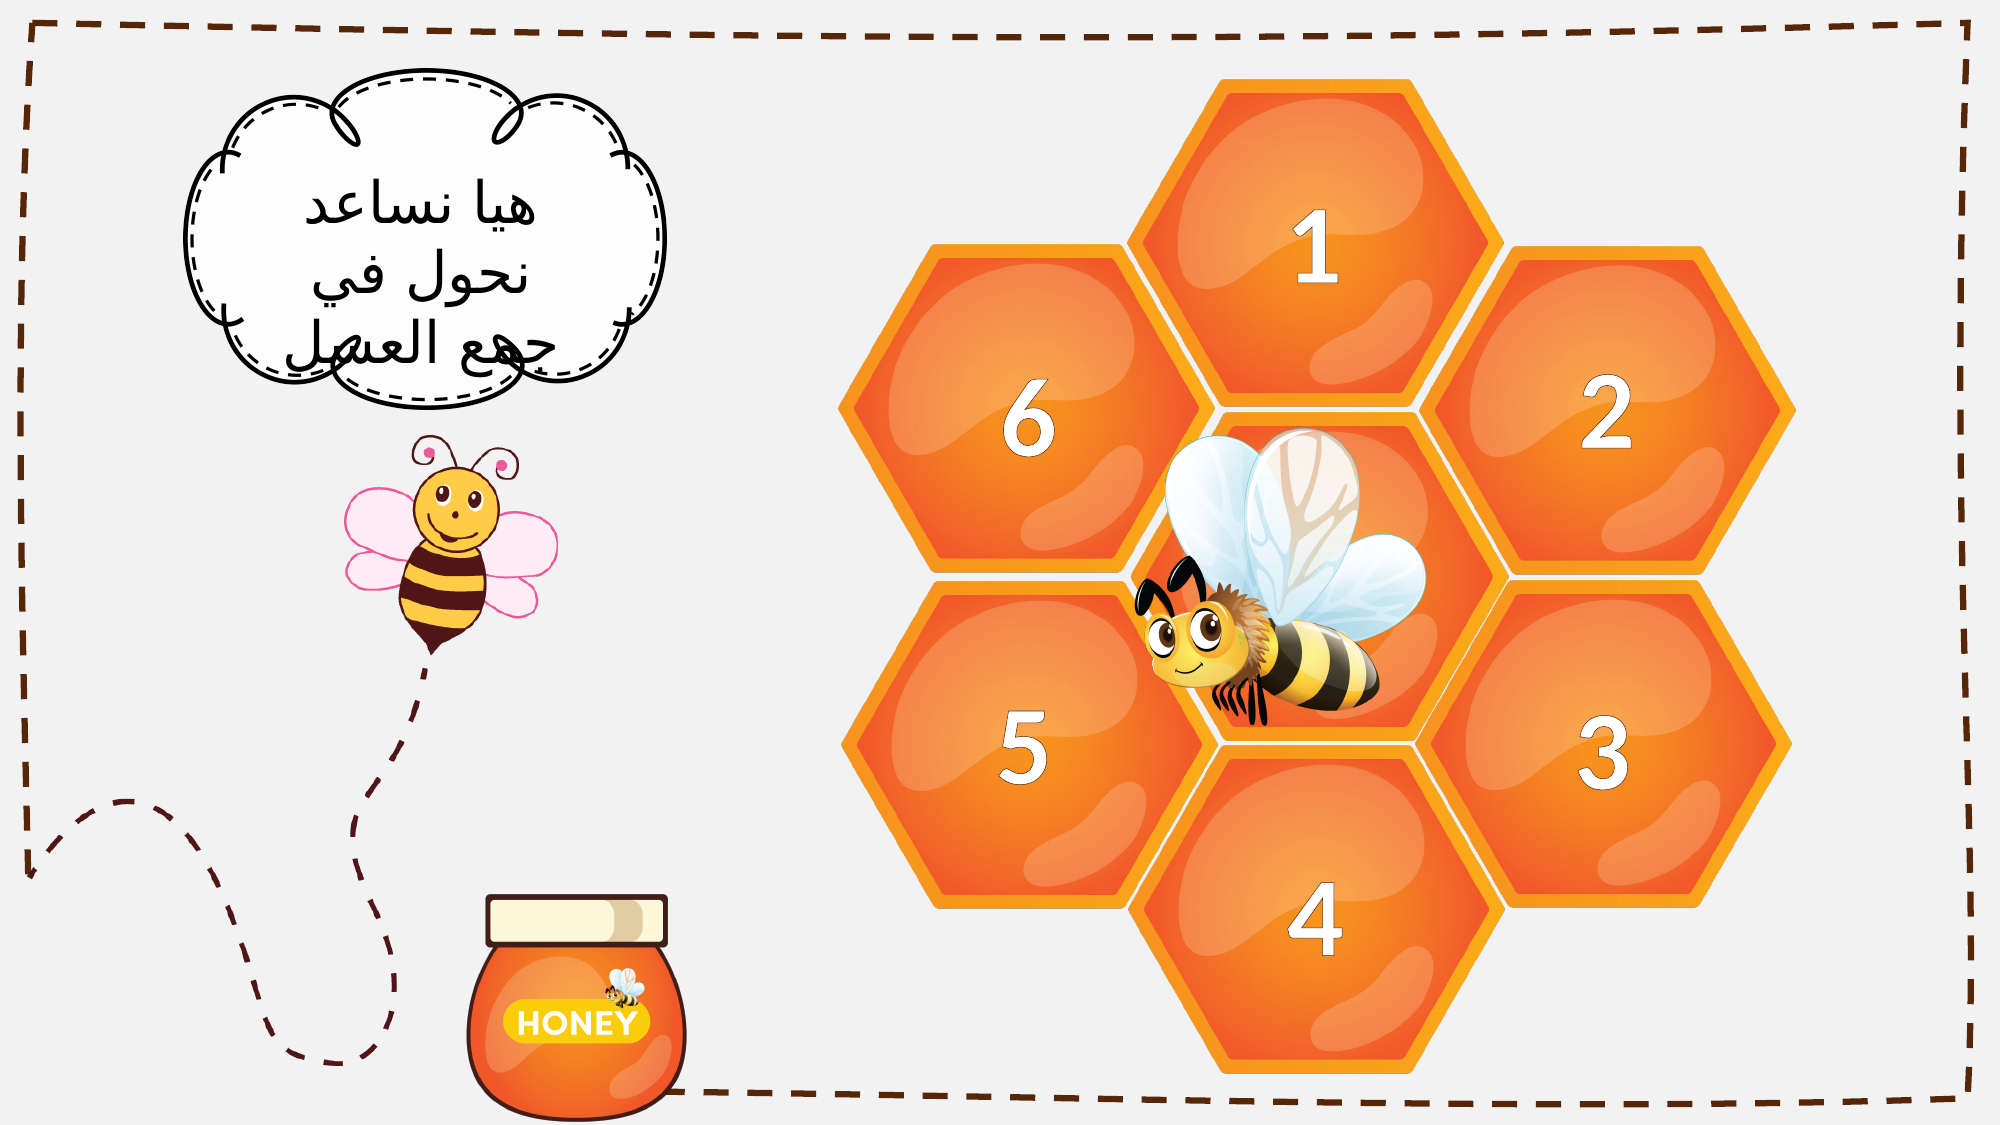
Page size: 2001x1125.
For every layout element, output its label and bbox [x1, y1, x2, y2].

picture [1121, 406, 1516, 749]
text_box [12, 22, 1968, 1125]
text_box [1409, 240, 1803, 583]
picture [183, 68, 667, 410]
text_box [1117, 73, 1511, 406]
text_box [1512, 574, 1799, 916]
text_box [1118, 749, 1512, 1082]
text_box [828, 238, 1222, 581]
text_box [831, 581, 1225, 917]
